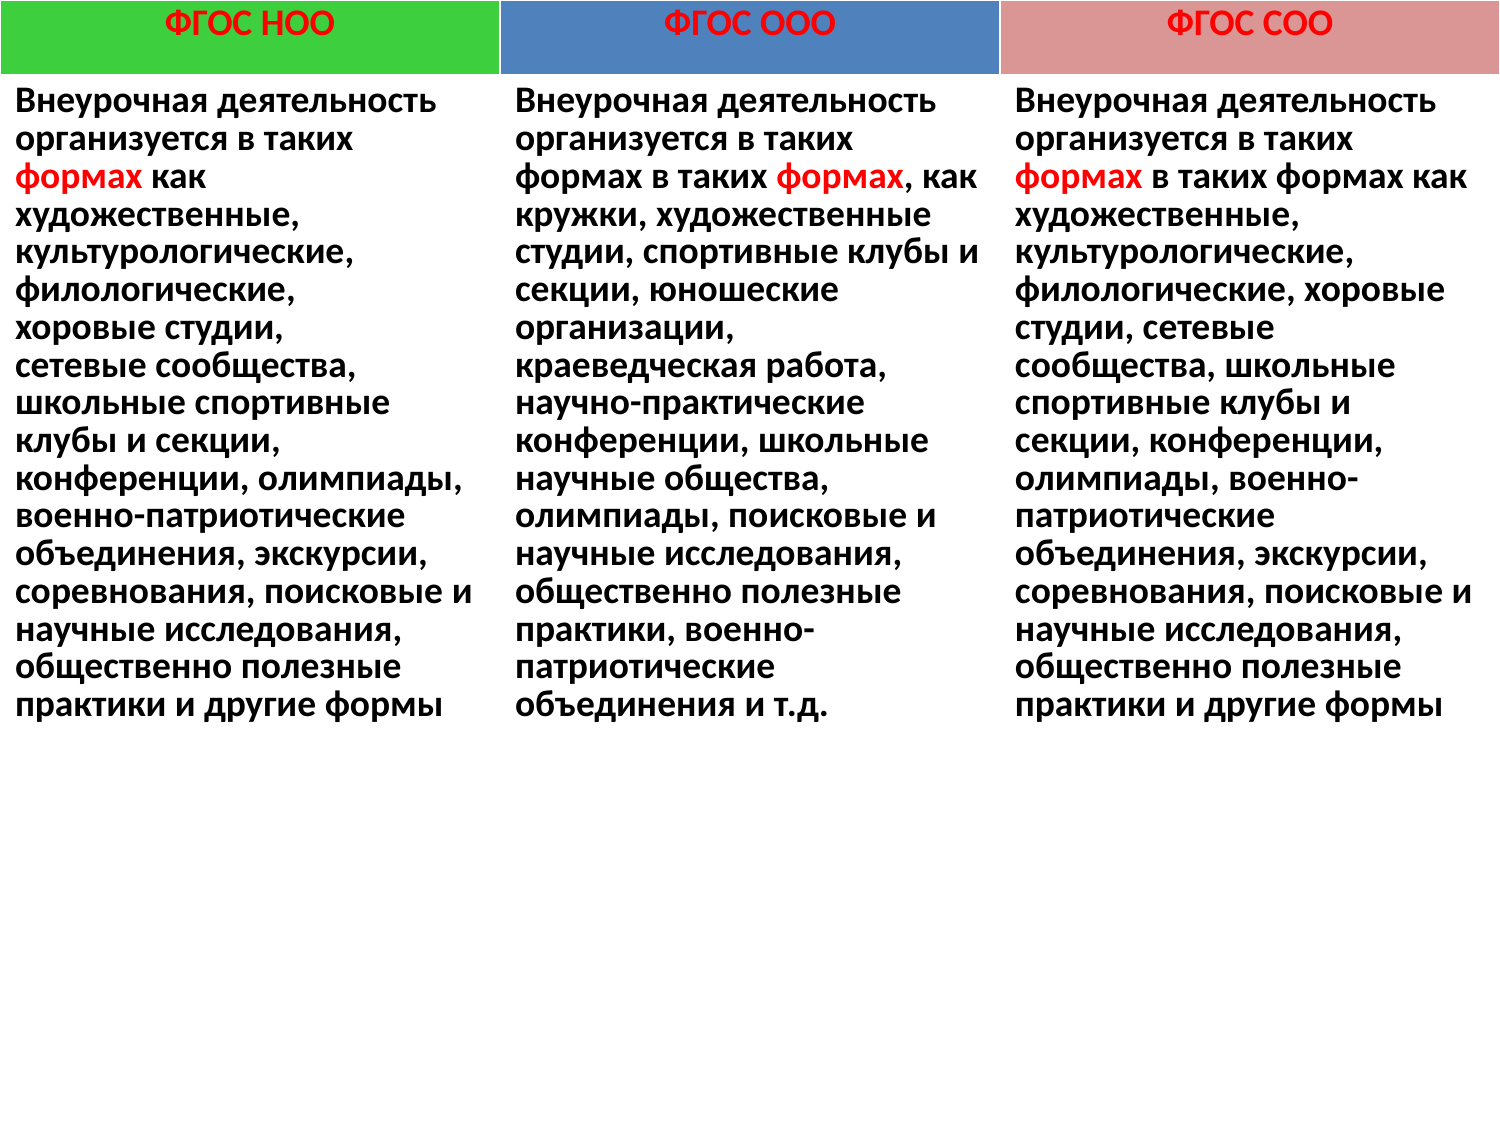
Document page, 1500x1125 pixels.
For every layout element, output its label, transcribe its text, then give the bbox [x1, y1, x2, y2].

table_cell Внеурочная деятельность организуется в таких формах в таких формах как художественные, культурологические, филологические, хоровые студии, сетевые сообщества, школьные спортивные клубы и секции, конференции, олимпиады, военно-патриотические объединения, экскурсии, соревнования, поисковые и научные исследования, общественно полезные практики и другие формы [1001, 80, 1499, 1125]
table_header ФГОС НОО [1, 1, 499, 74]
table_header ФГОС ООО [501, 1, 999, 74]
table_cell Внеурочная деятельность организуется в таких формах как художественные, культурологические, филологические, хоровые студии, сетевые сообщества, школьные спортивные клубы и секции, конференции, олимпиады, военно-патриотические объединения, экскурсии, соревнования, поисковые и научные исследования, общественно полезные практики и другие формы [1, 80, 499, 1125]
table_cell Внеурочная деятельность организуется в таких формах в таких формах, как кружки, художественные студии, спортивные клубы и секции, юношеские организации, краеведческая работа, научно-практические конференции, школьные научные общества, олимпиады, поисковые и научные исследования, общественно полезные практики, военно-патриотические объединения и т.д. [501, 80, 999, 1125]
table_header ФГОС СОО [1001, 1, 1499, 74]
